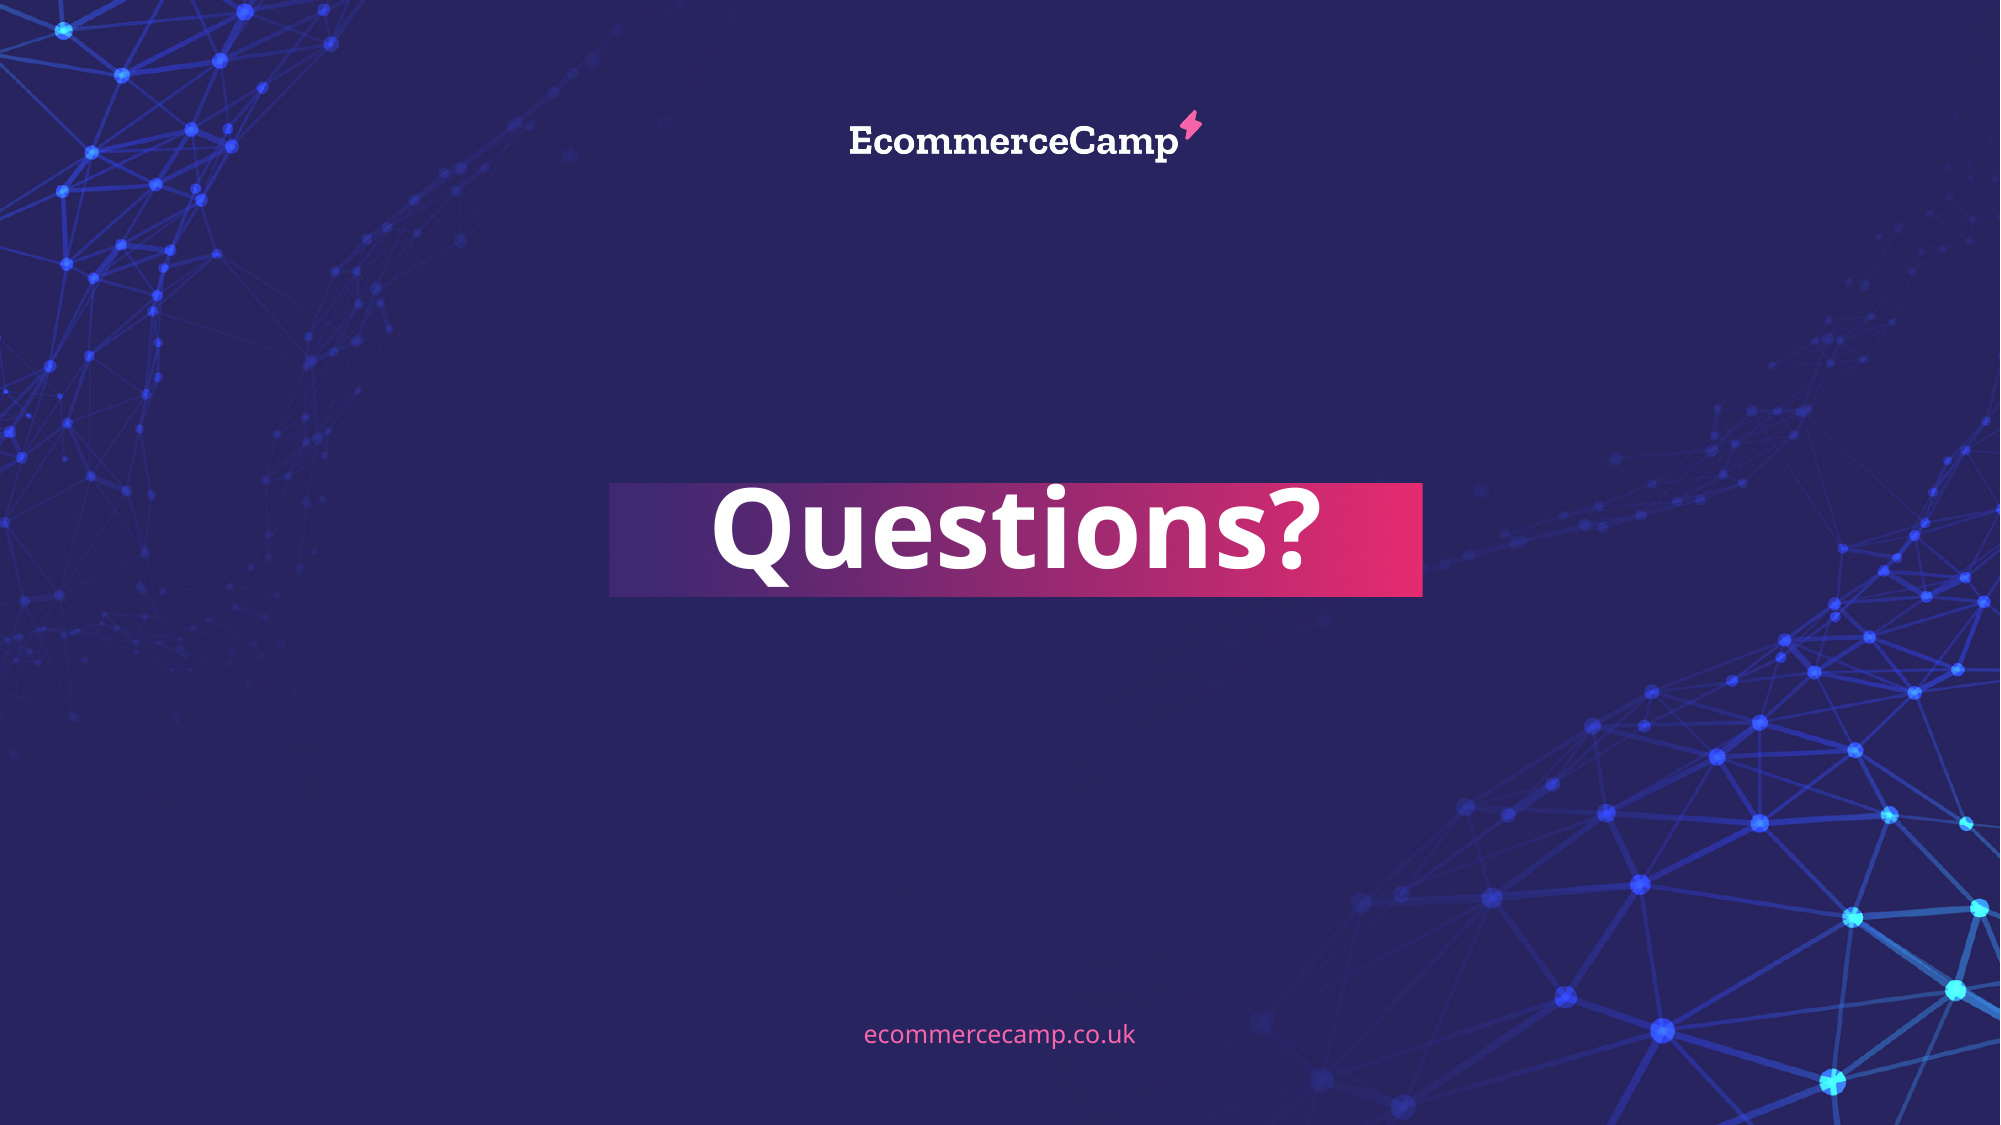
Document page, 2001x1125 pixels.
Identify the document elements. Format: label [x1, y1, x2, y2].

text_box [0, 0, 2000, 1125]
picture [848, 109, 1202, 166]
